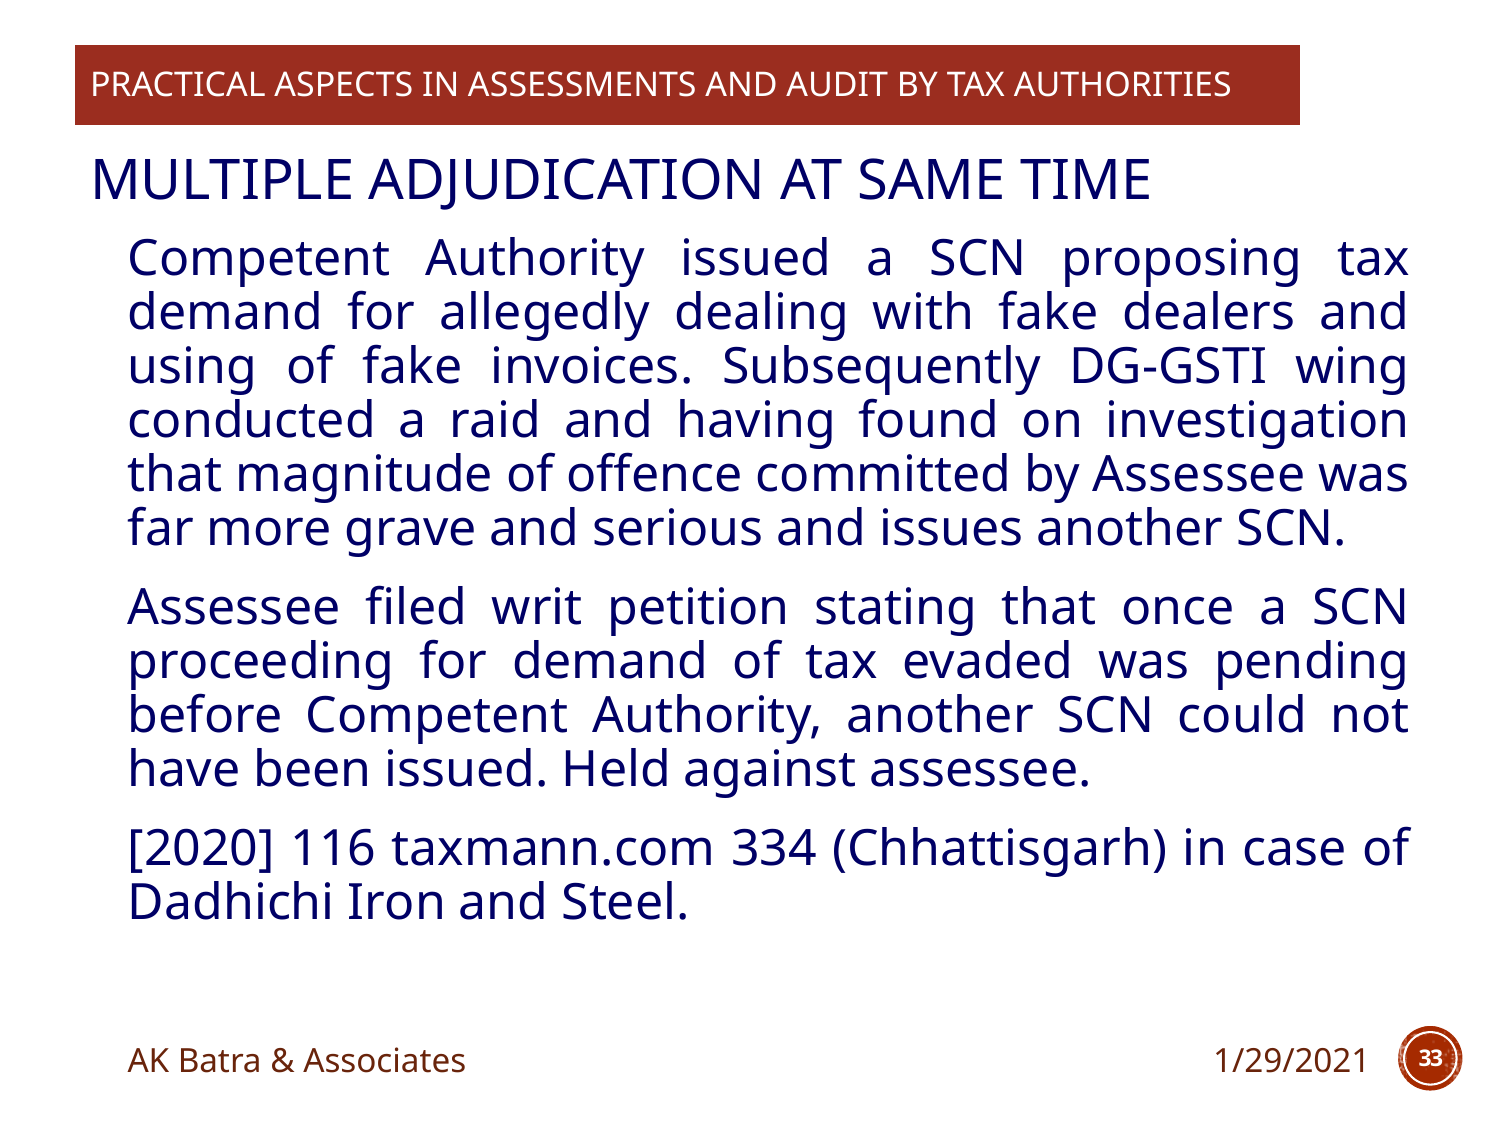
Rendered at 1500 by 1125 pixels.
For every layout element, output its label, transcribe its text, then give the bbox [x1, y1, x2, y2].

title Multiple adjudication at same time [75, 125, 1300, 240]
text_box PRACTICAL ASPECTS IN assessments and Audit by tax authorities [75, 45, 1300, 125]
list Competent Authority issued a SCN proposing tax demand for allegedly dealing with fake dealers and using of fake invoices. Subsequently DG-GSTI wing conducted a raid and having found on investigation that magnitude of offence committed by Assessee was far more grave and serious and issues another SCN. Assessee filed writ petition stating that once a SCN proceeding for demand of tax evaded was pending before Competent Authority, another SCN could not have been issued. Held against assessee. [2020] 116 taxmann.com 334 (Chhattisgarh) in case of Dadhichi Iron and Steel. [112, 224, 1426, 988]
footer AK Batra & Associates [112, 1028, 891, 1089]
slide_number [982, 1028, 1386, 1089]
slide_number 33 [1391, 1028, 1471, 1089]
